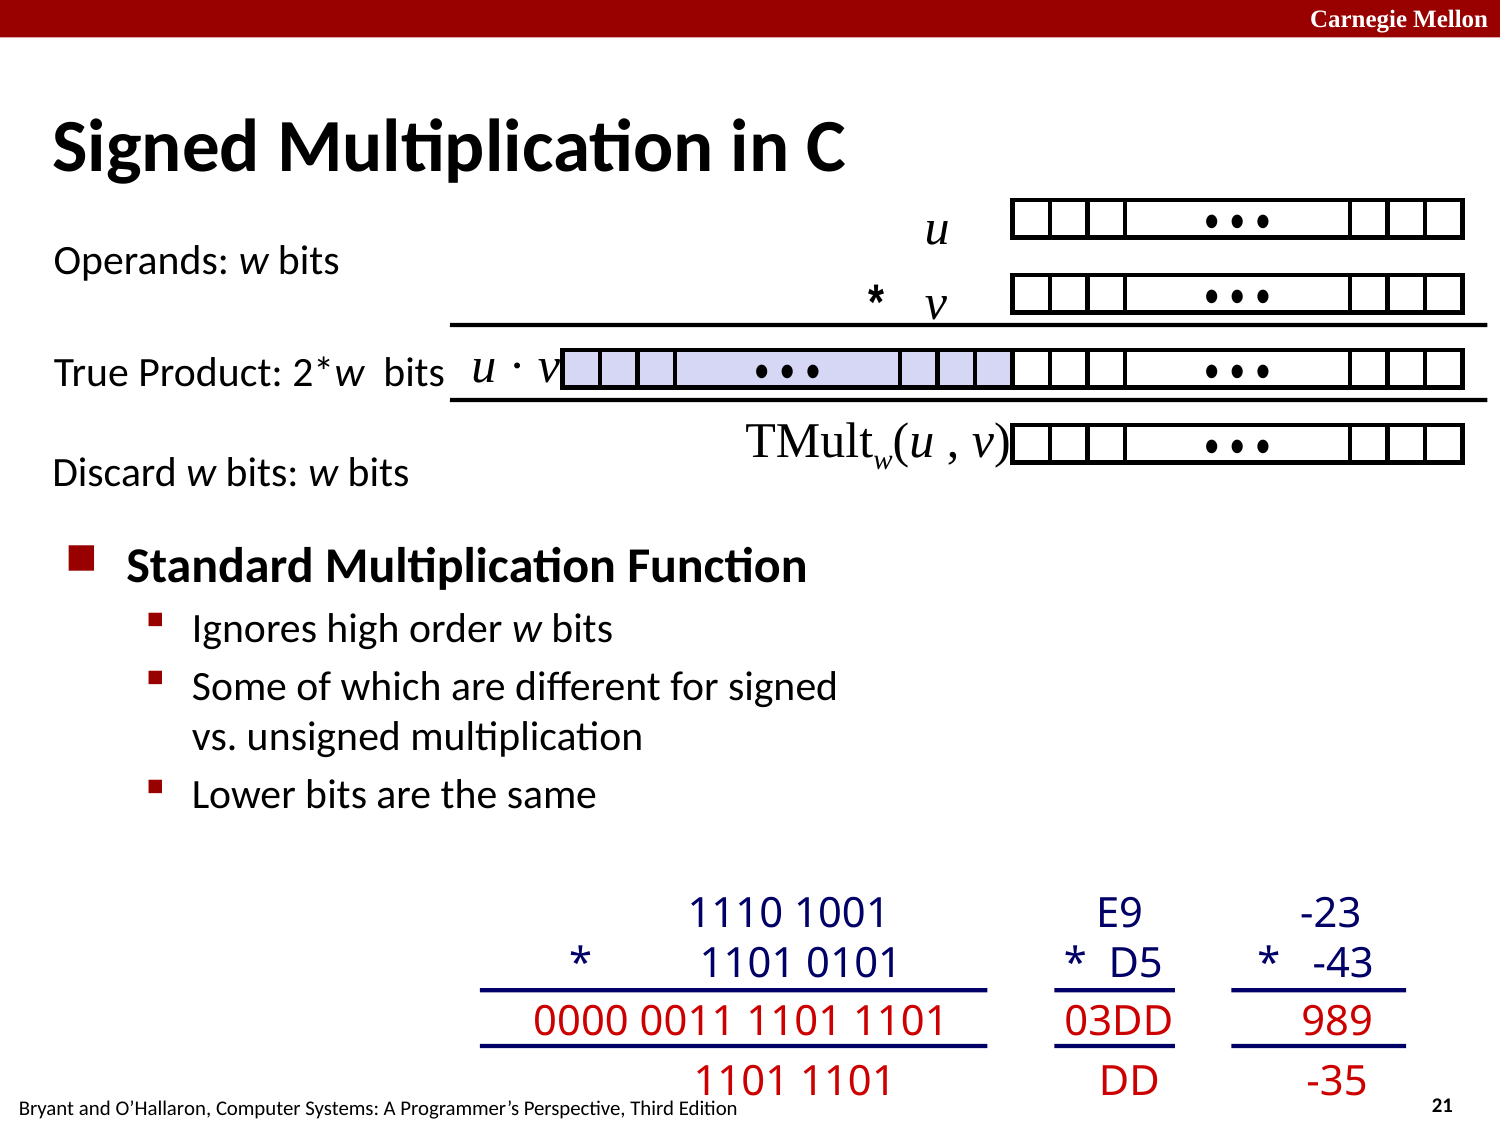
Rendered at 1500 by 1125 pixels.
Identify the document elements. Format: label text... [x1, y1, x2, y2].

text_box True Product: 2*w bits [39, 337, 460, 403]
text_box Discard w bits: w bits [37, 437, 438, 503]
text_box 03DD [1045, 985, 1189, 1053]
text_box 1110 1001 * 1101 0101 [560, 877, 918, 985]
text_box 1101 1101 [566, 1045, 912, 1112]
text_box u [909, 187, 965, 263]
text_box v [910, 326, 962, 338]
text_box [1012, 424, 1463, 463]
text_box * [853, 262, 900, 338]
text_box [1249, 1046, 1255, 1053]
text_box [1012, 199, 1463, 238]
text_box v [910, 262, 962, 325]
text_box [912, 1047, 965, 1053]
text_box u · v [456, 324, 575, 399]
title Signed Multiplication in C [37, 96, 1299, 188]
text_box E9 * D5 [1055, 877, 1178, 985]
text_box -35 [1255, 1045, 1383, 1112]
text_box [562, 349, 1013, 388]
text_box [1012, 274, 1463, 313]
list Standard Multiplication Function Ignores high order w bits Some of which are different for signed vs. unsigned multiplication Lower bits are the same [54, 524, 901, 795]
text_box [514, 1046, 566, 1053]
text_box TMultw(u , v) [730, 399, 1026, 483]
text_box -23 * -43 [1248, 877, 1389, 990]
text_box Operands: w bits [38, 224, 355, 290]
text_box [1013, 349, 1463, 388]
text_box 0000 0011 1101 1101 [514, 985, 965, 1046]
text_box DD [1058, 1045, 1175, 1112]
text_box 989 [1249, 985, 1389, 1046]
